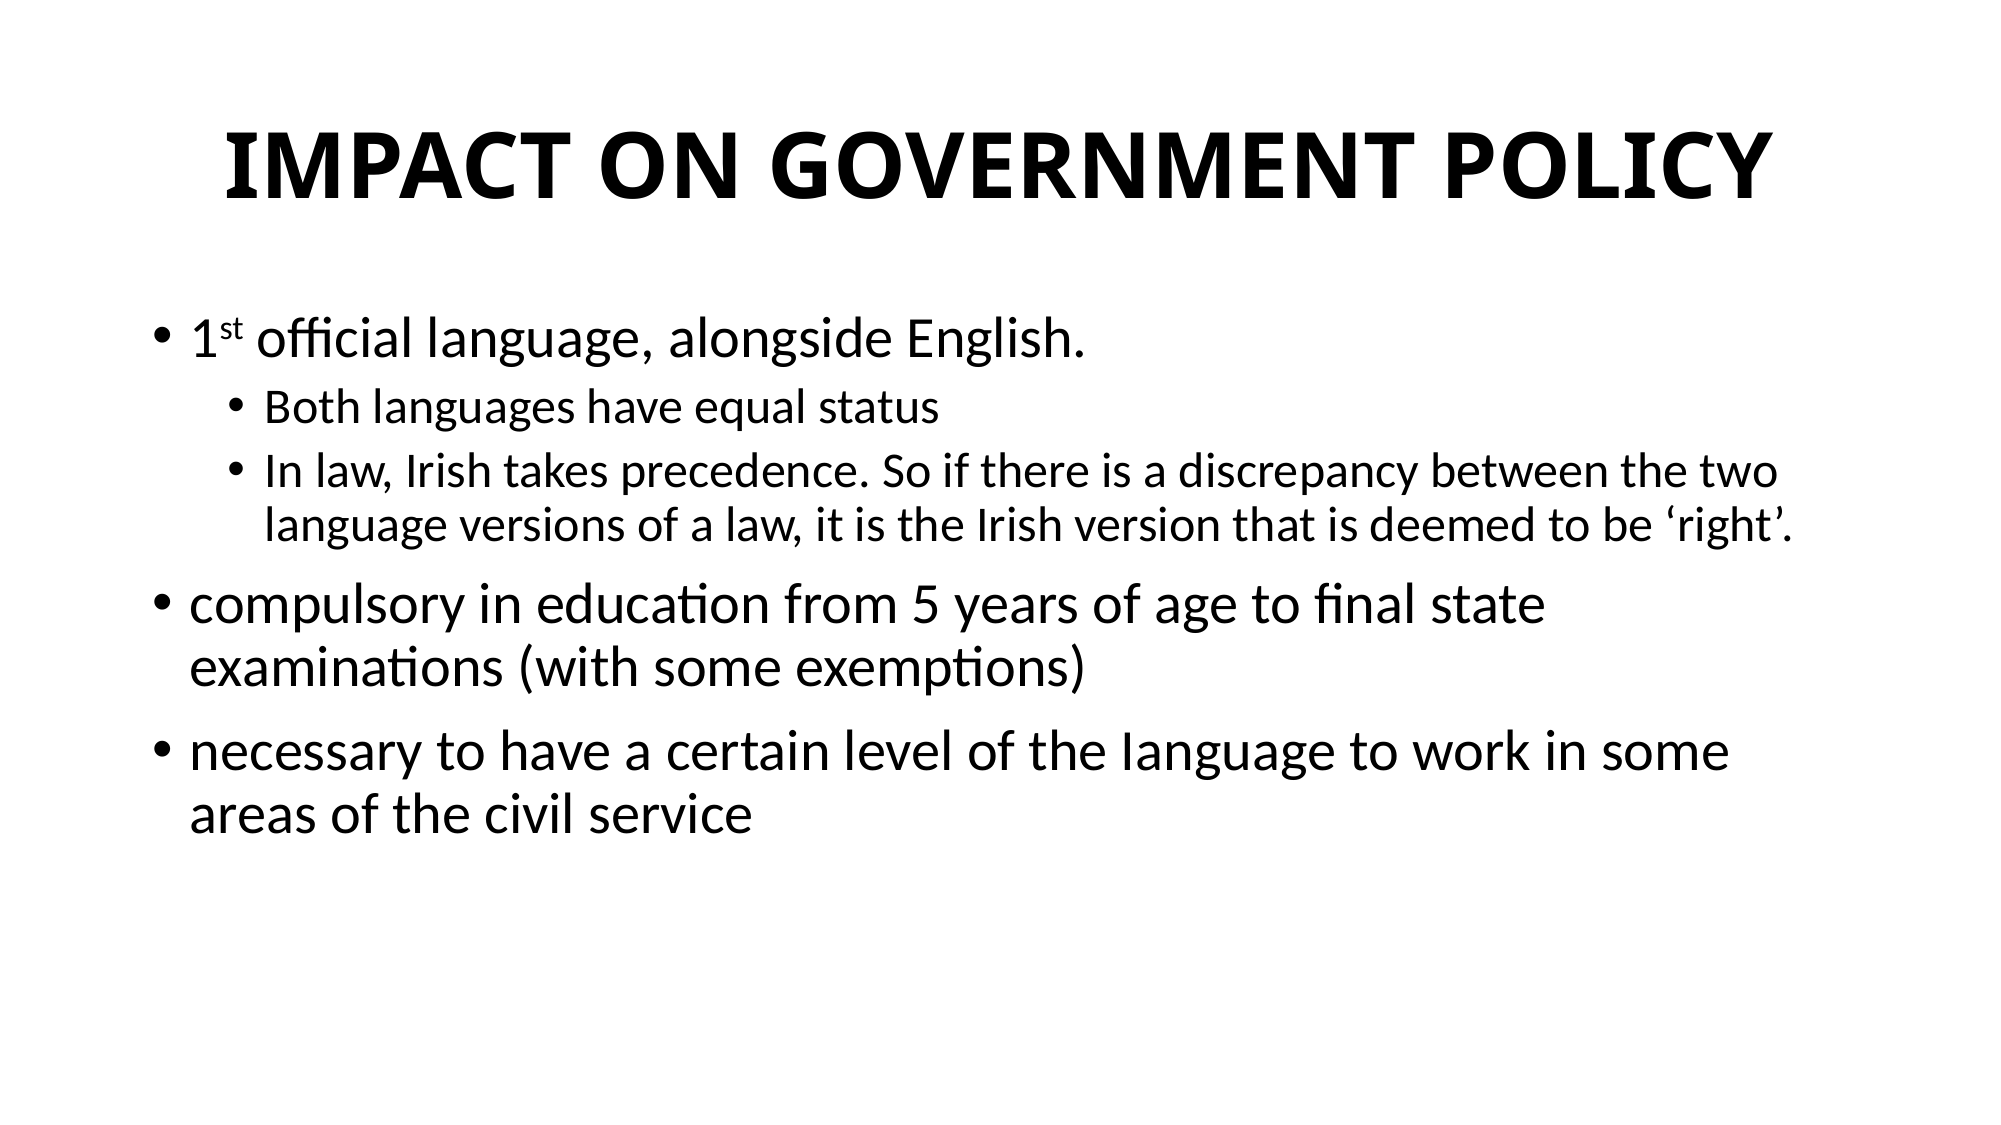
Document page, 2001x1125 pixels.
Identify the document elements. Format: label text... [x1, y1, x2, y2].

title IMPACT ON GOVERNMENT POLICY [137, 59, 1863, 278]
list 1st official language, alongside English. Both languages have equal status In law, Irish takes precedence. So if there is a discrepancy between the two language versions of a law, it is the Irish version that is deemed to be ‘right’. compulsory in education from 5 years of age to final state examinations (with some exemptions) necessary to have a certain level of the Ianguage to work in some areas of the civil service [137, 299, 1863, 1014]
